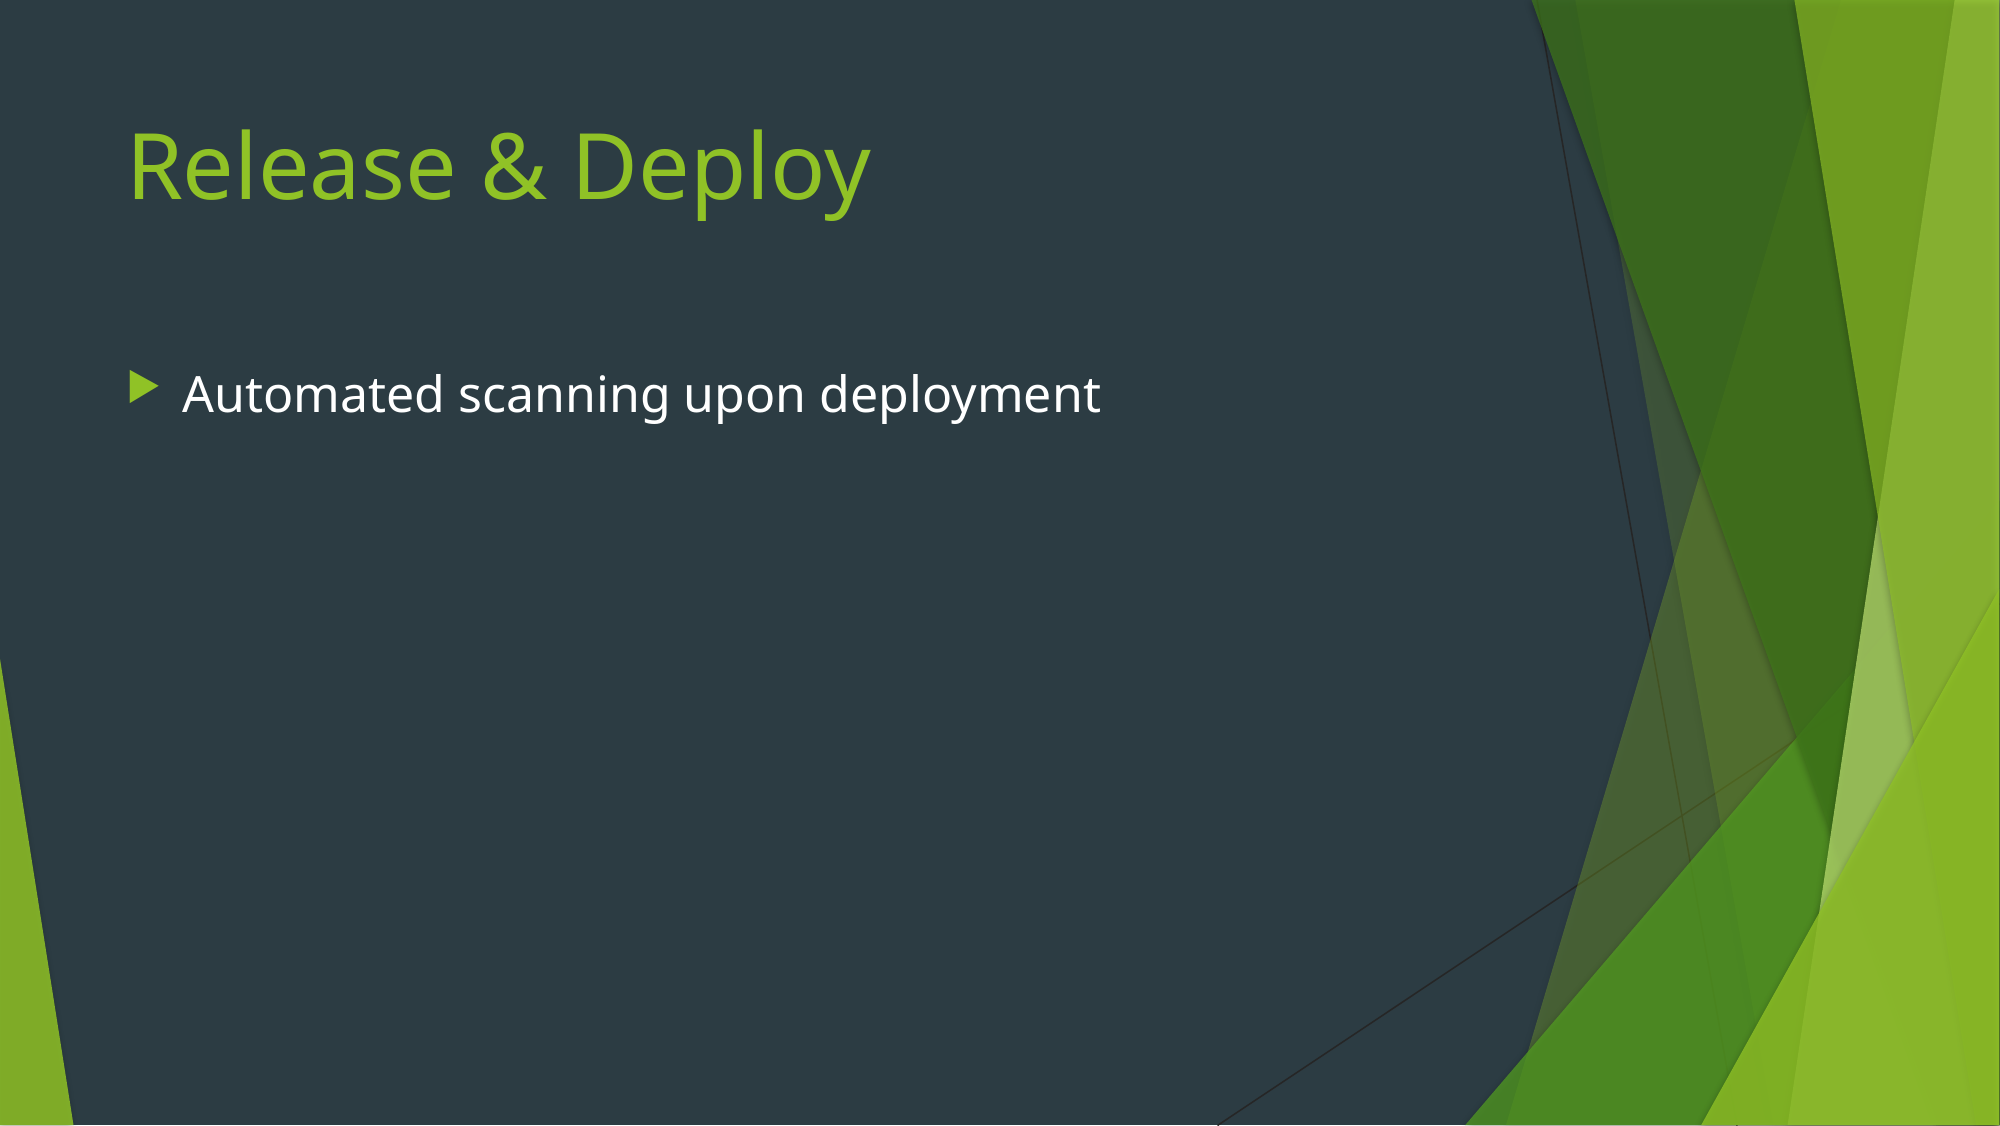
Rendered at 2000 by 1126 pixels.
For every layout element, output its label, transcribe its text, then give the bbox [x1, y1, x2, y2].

title Release & Deploy [111, 100, 1522, 317]
list Automated scanning upon deployment [111, 354, 1522, 992]
